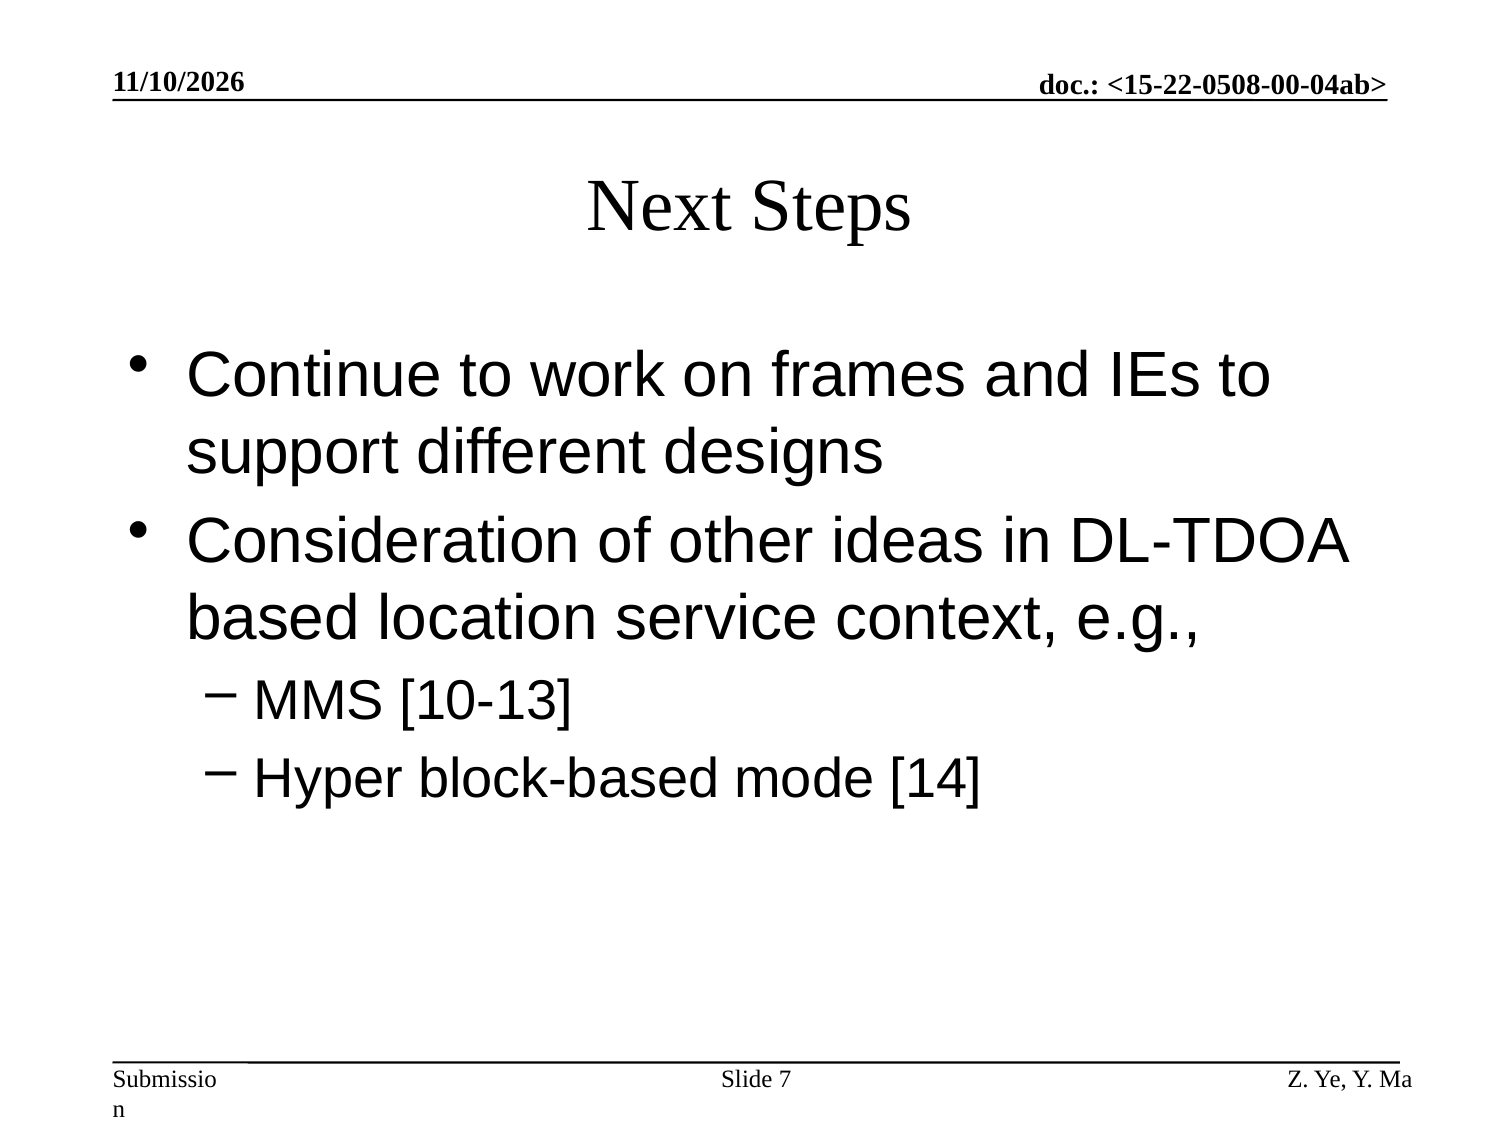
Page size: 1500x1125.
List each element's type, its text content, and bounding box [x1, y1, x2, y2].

slide_number Slide 7 [712, 1062, 800, 1093]
list Continue to work on frames and IEs to support different designs Consideration of other ideas in DL-TDOA based location service context, e.g., MMS [10-13] Hyper block-based mode [14] [112, 324, 1388, 843]
footer Z. Ye, Y. Ma [856, 1062, 1413, 1093]
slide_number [112, 62, 375, 98]
title Next Steps [112, 112, 1388, 288]
